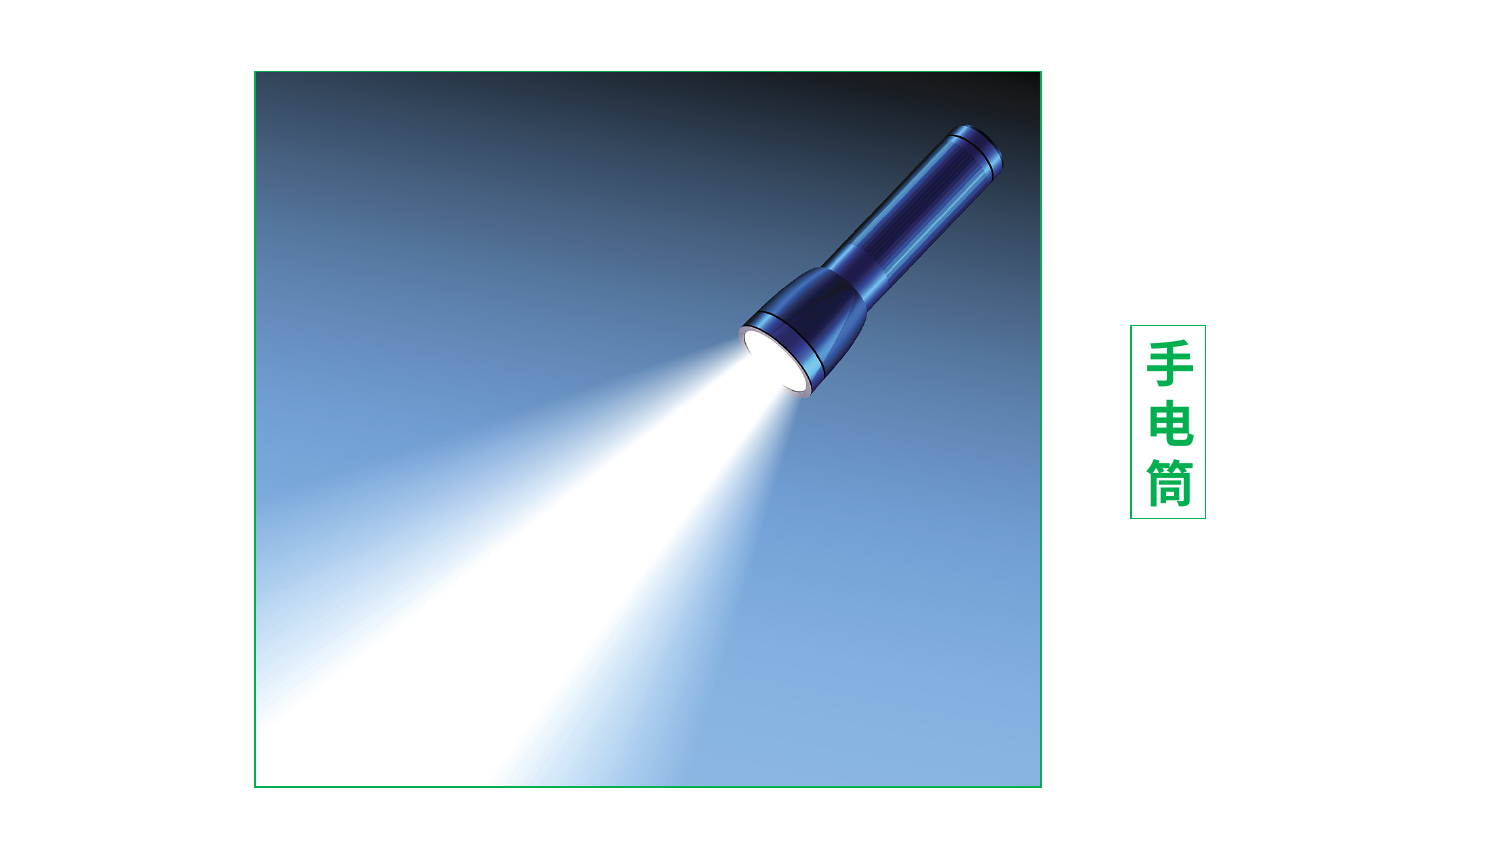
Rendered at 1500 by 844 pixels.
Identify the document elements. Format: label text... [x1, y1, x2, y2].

picture [255, 72, 1041, 787]
text_box 手电筒 [1130, 325, 1206, 519]
